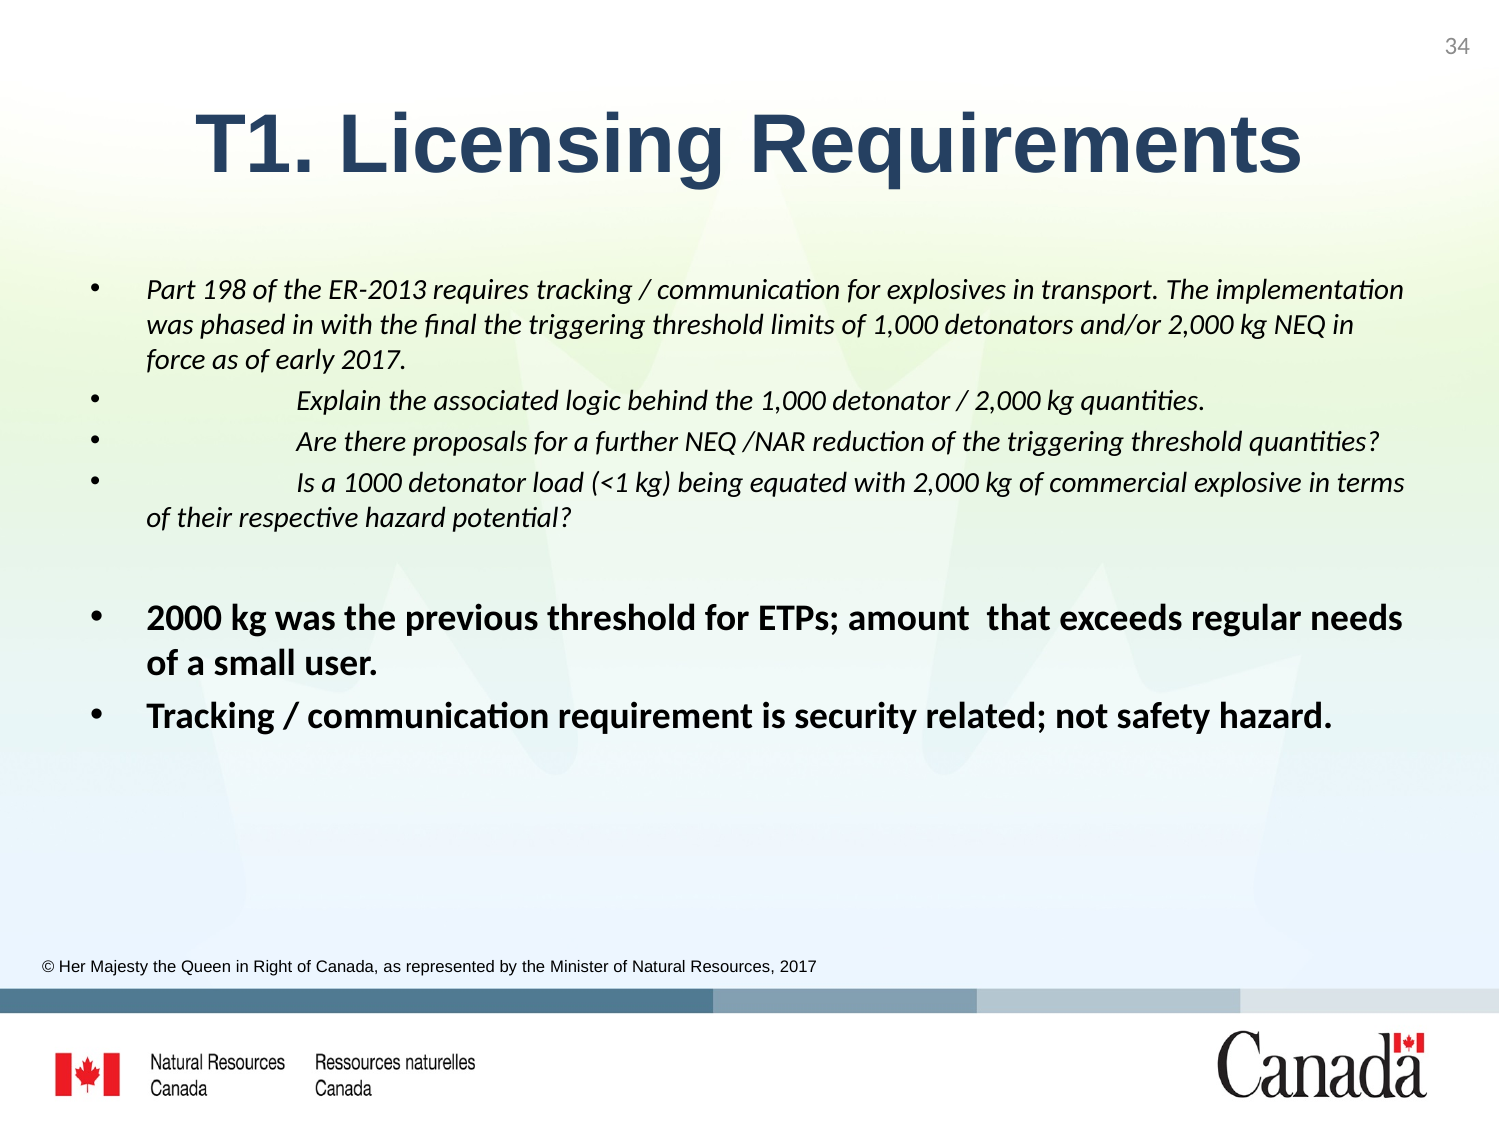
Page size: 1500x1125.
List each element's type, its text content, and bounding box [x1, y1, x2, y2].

slide_number 34 [1408, 15, 1485, 75]
title T1. Licensing Requirements [75, 45, 1425, 233]
list Part 198 of the ER-2013 requires tracking / communication for explosives in transport. The implementation was phased in with the final the triggering threshold limits of 1,000 detonators and/or 2,000 kg NEQ in force as of early 2017. Explain the associated logic behind the 1,000 detonator / 2,000 kg quantities. Are there proposals for a further NEQ /NAR reduction of the triggering threshold quantities? Is a 1000 detonator load (<1 kg) being equated with 2,000 kg of commercial explosive in terms of their respective hazard potential? 2000 kg was the previous threshold for ETPs; amount that exceeds regular needs of a small user. Tracking / communication requirement is security related; not safety hazard. [75, 262, 1425, 1005]
picture [0, 0, 1499, 1125]
